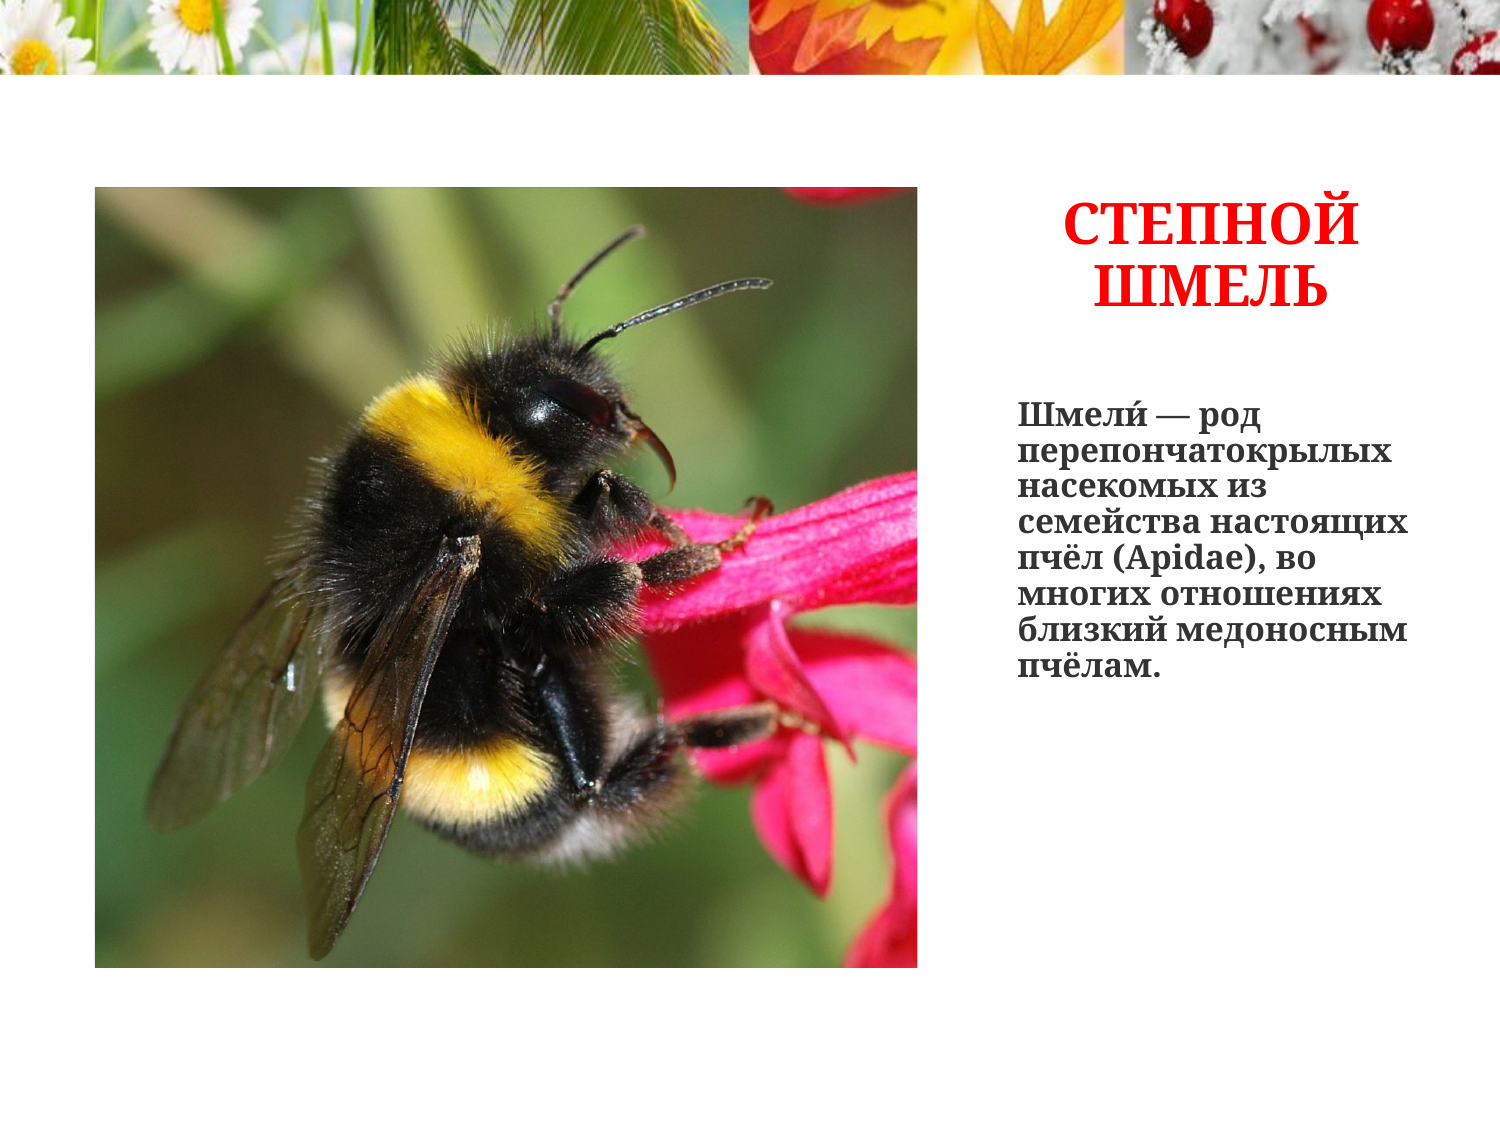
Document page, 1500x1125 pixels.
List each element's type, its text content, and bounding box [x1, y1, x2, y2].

title Степной шмель [997, 187, 1425, 327]
picture [94, 187, 918, 968]
list Шмели́ — род перепончатокрылых насекомых из семейства настоящих пчёл (Apidae), во многих отношениях близкий медоносным пчёлам. [1002, 389, 1430, 735]
picture [0, 0, 1500, 74]
